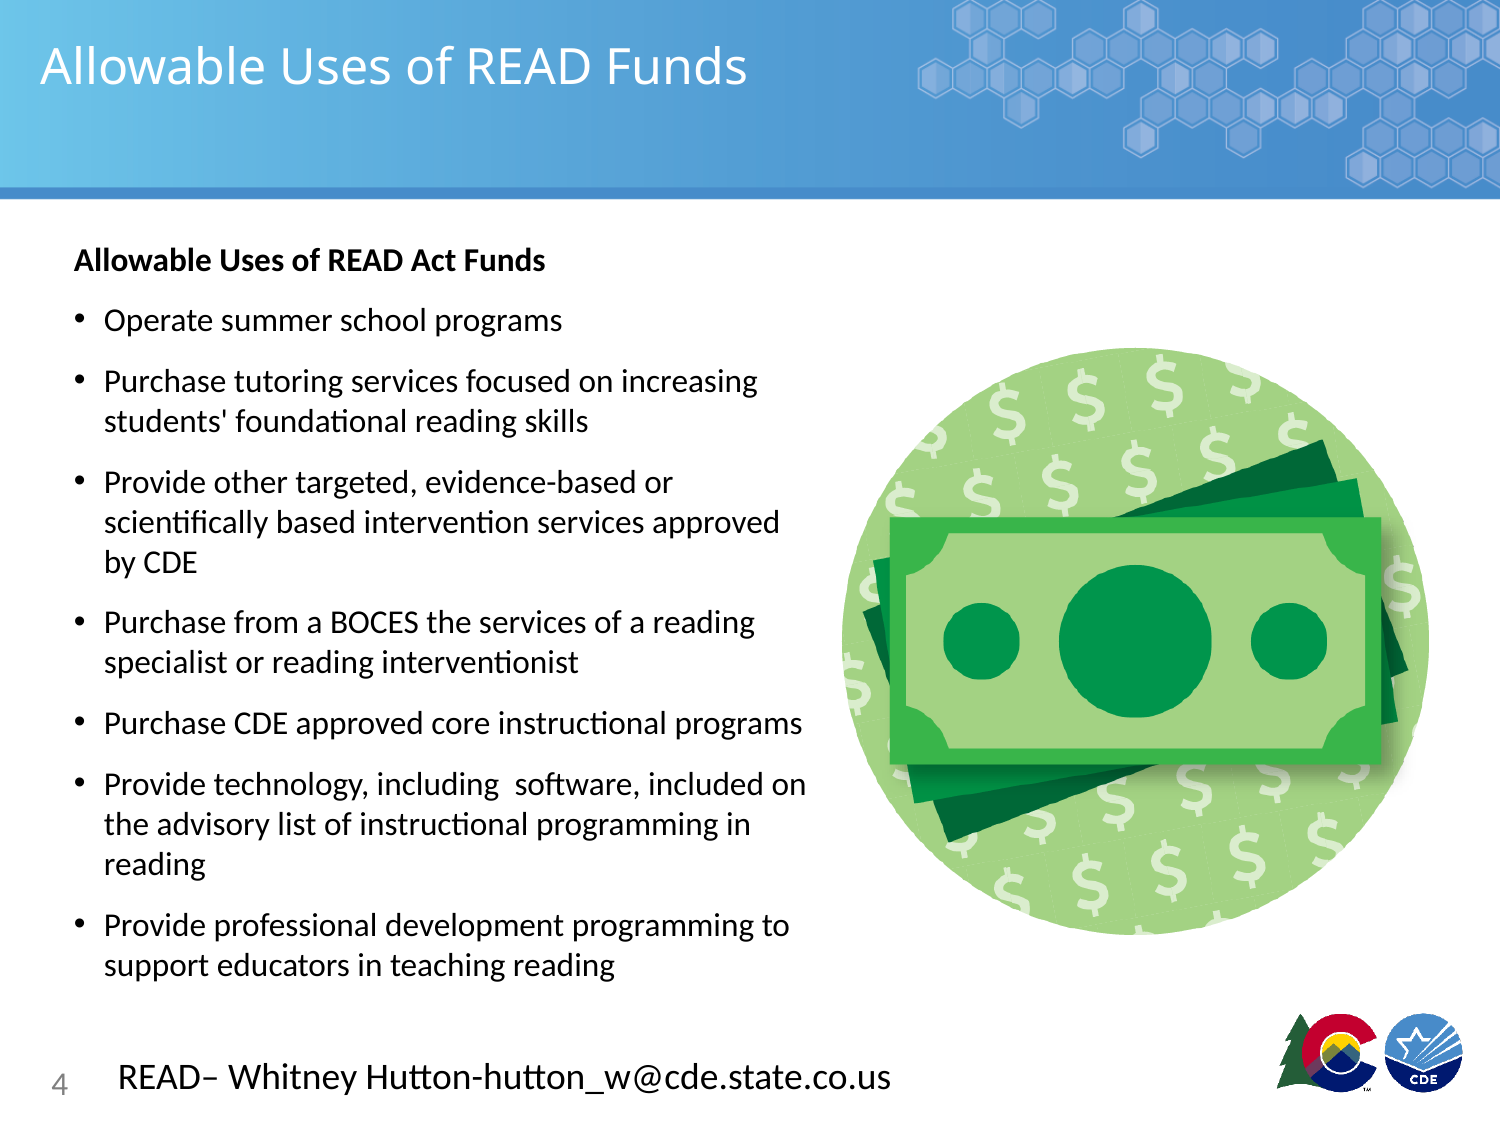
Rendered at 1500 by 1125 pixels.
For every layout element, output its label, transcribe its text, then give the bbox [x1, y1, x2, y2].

text_box Allowable Uses of READ Act Funds Operate summer school programs Purchase tutoring services focused on increasing students' foundational reading skills Provide other targeted, evidence-based or scientifically based intervention services approved by CDE Purchase from a BOCES the services of a reading specialist or reading interventionist Purchase CDE approved core instructional programs Provide technology, including software, included on the advisory list of instructional programming in reading Provide professional development programming to support educators in teaching reading [73, 237, 810, 1125]
title Allowable Uses of READ Funds [40, 41, 1038, 166]
picture [0, 0, 1500, 200]
text_box READ– Whitney Hutton-hutton_w@cde.state.co.us [103, 1045, 1293, 1105]
slide_number 4 [36, 1054, 73, 1115]
picture [809, 315, 1461, 967]
picture [1275, 1012, 1463, 1093]
